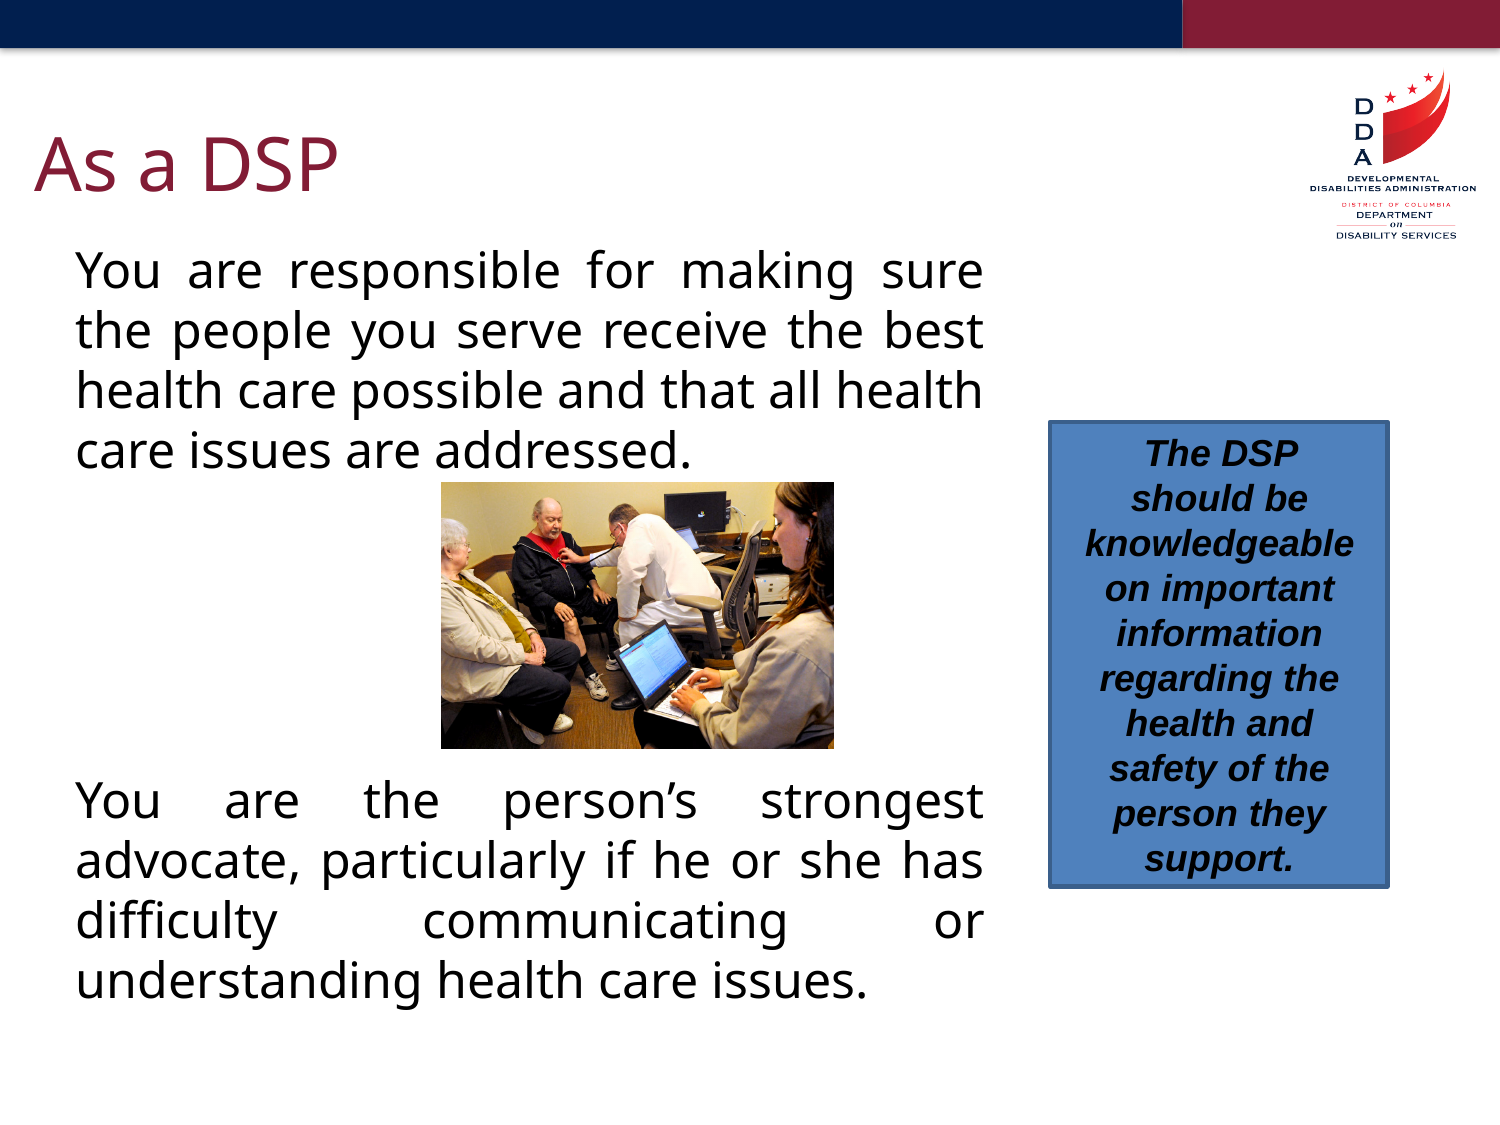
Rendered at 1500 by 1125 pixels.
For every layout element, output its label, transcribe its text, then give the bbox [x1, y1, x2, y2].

list You are responsible for making sure the people you serve receive the best health care possible and that all health care issues are addressed. You are the person’s strongest advocate, particularly if he or she has difficulty communicating or understanding health care issues. [60, 231, 1000, 1032]
text_box The DSP should be knowledgeable on important information regarding the health and safety of the person they support. [1048, 420, 1390, 889]
picture [441, 482, 834, 749]
picture [1310, 67, 1476, 239]
title As a DSP [34, 104, 1235, 197]
